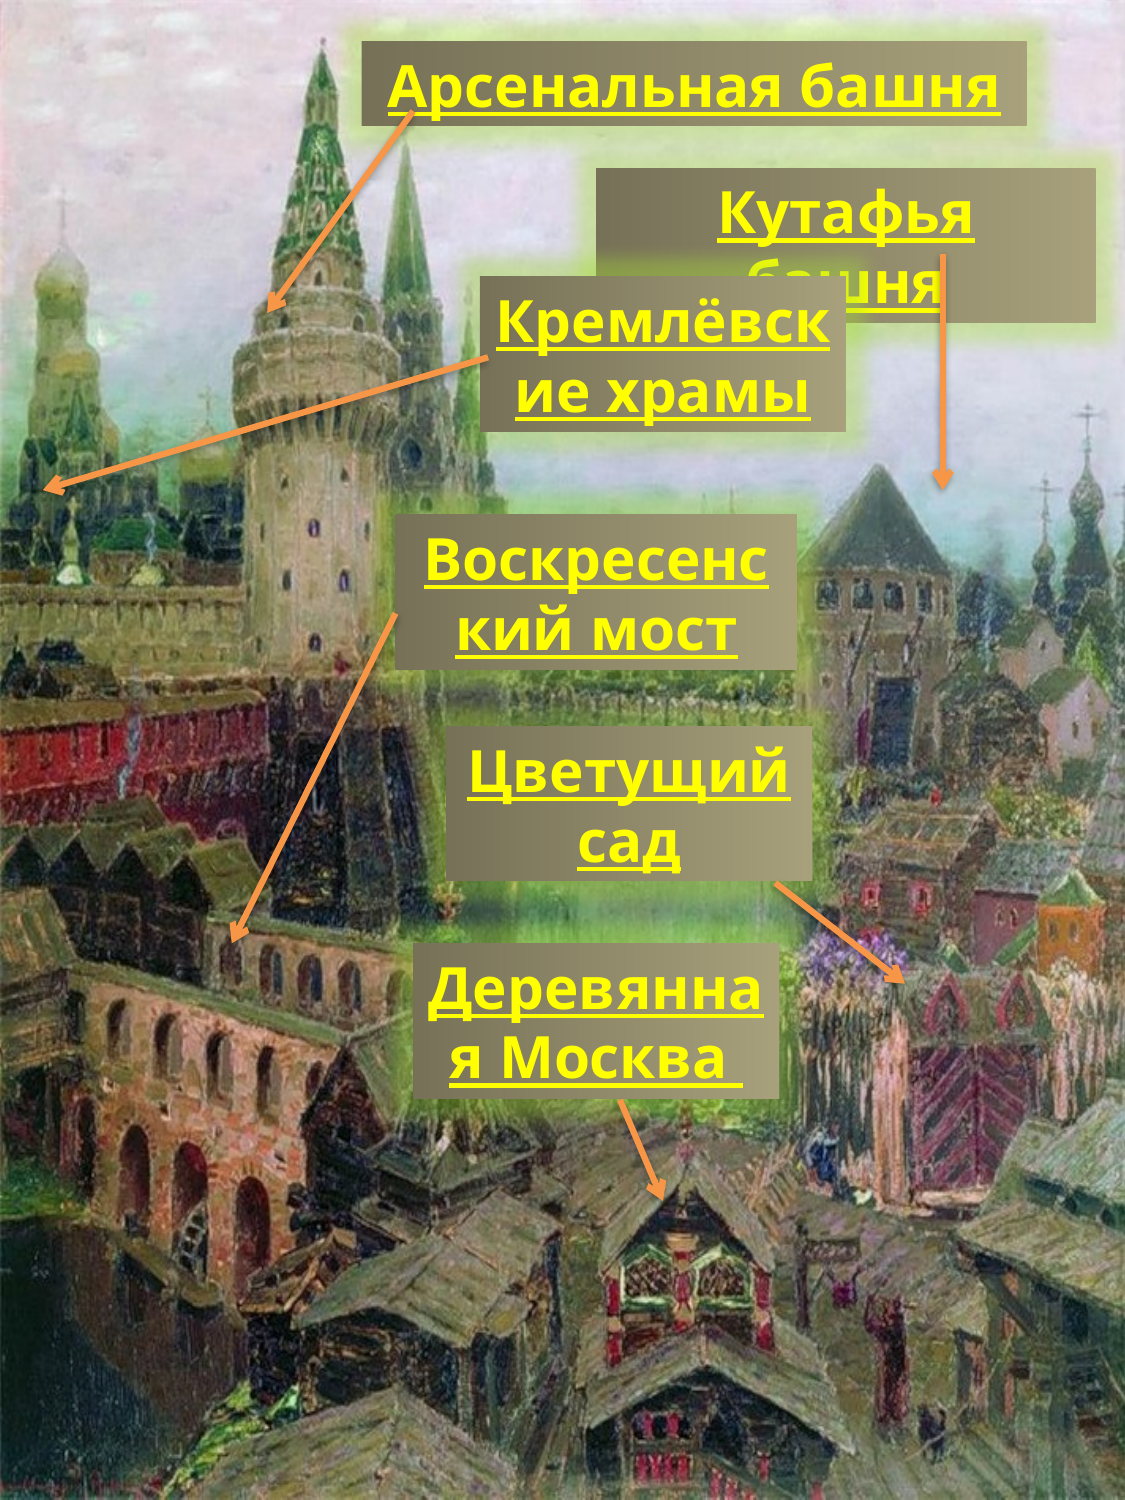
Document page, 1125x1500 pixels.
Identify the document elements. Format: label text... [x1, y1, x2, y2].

text_box Воскресенский мост [395, 514, 797, 670]
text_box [775, 882, 906, 984]
text_box Кремлёвские храмы [479, 276, 846, 432]
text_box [231, 613, 396, 944]
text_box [42, 357, 489, 491]
text_box Арсенальная башня [361, 41, 1027, 126]
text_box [619, 1099, 664, 1201]
text_box Кутафья башня [596, 168, 1096, 323]
text_box Цветущий сад [446, 726, 813, 881]
text_box Деревянная Москва [413, 943, 780, 1099]
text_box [266, 110, 414, 314]
picture [0, 0, 1125, 1500]
